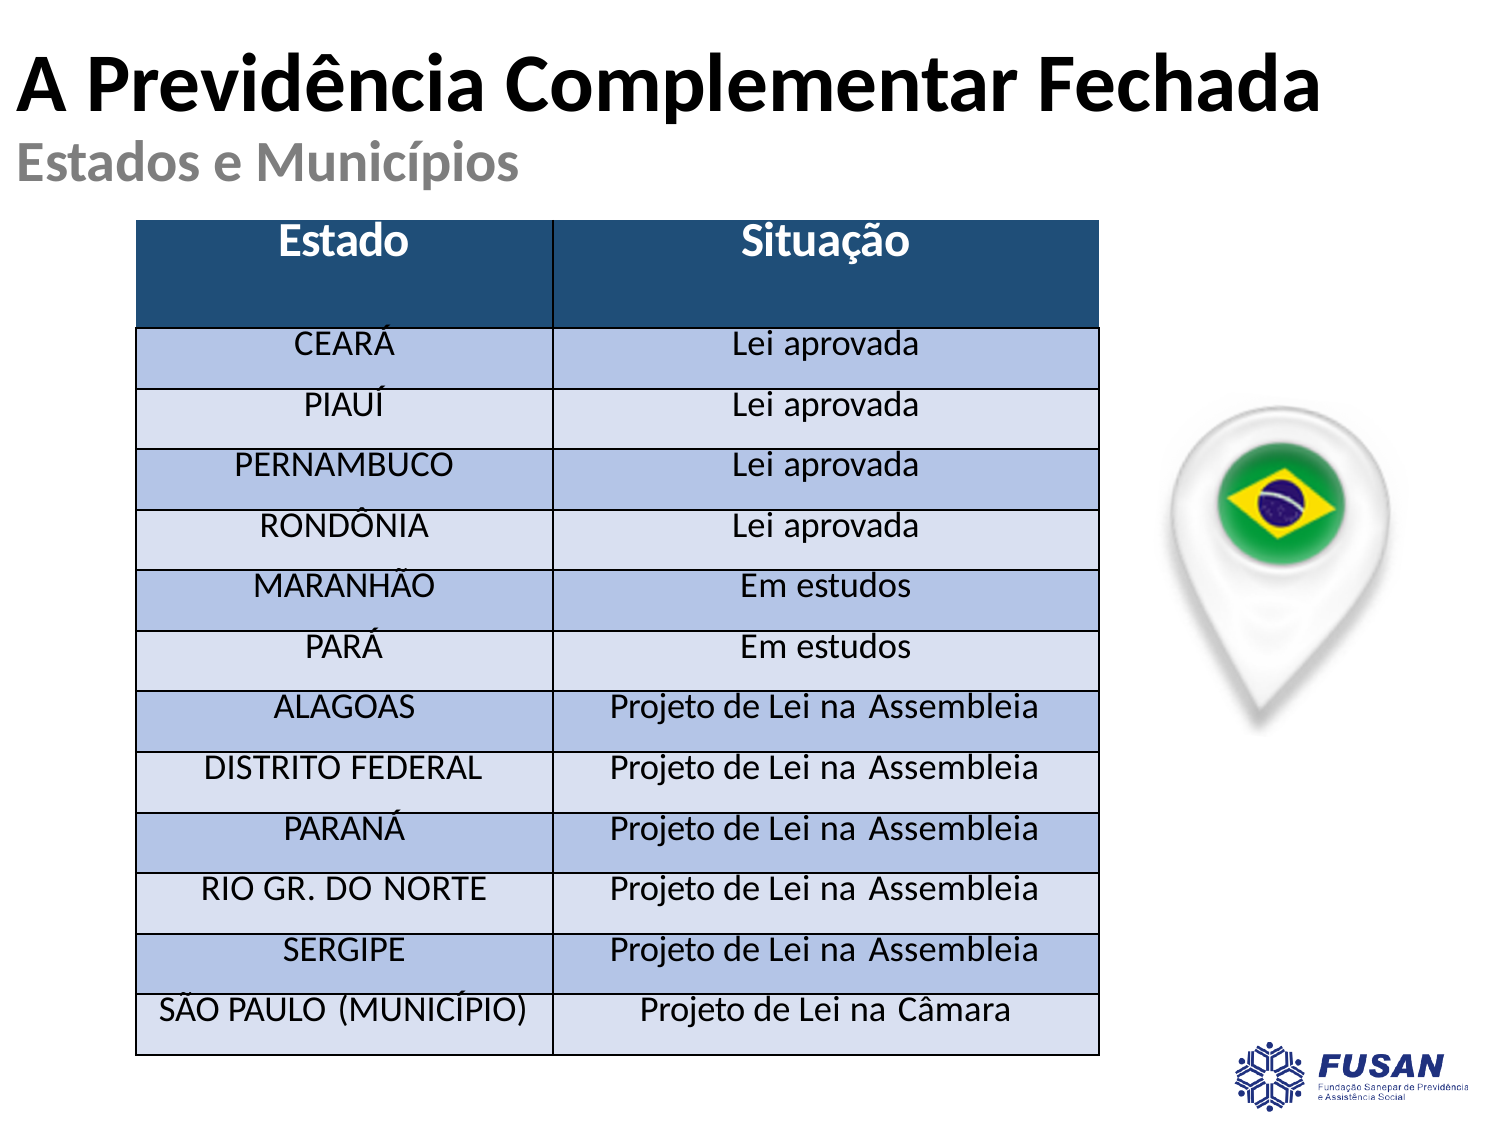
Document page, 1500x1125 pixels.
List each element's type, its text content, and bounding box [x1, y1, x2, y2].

table_cell Lei aprovada [554, 390, 1098, 448]
text_box A Previdência Complementar Fechada Estados e Municípios [14, 54, 1500, 193]
table_cell MARANHÃO [137, 571, 552, 630]
table_cell Projeto de Lei na Assembleia [554, 935, 1098, 993]
table_cell Lei aprovada [554, 511, 1098, 569]
table_cell ALAGOAS [137, 692, 552, 751]
table_cell RIO GR. DO NORTE [137, 874, 552, 933]
table_cell Projeto de Lei na Assembleia [554, 692, 1098, 751]
table_cell PARANÁ [137, 814, 552, 872]
table_cell SÃO PAULO (MUNICÍPIO) [137, 995, 552, 1054]
table_cell DISTRITO FEDERAL [137, 753, 552, 812]
picture [1135, 386, 1416, 748]
table_cell Em estudos [554, 632, 1098, 690]
table_cell Projeto de Lei na Assembleia [554, 753, 1098, 812]
table_cell PIAUÍ [137, 390, 552, 448]
table_cell SERGIPE [137, 935, 552, 993]
table_cell Projeto de Lei na Assembleia [554, 814, 1098, 872]
table_header Situação [554, 220, 1099, 327]
table_header Estado [136, 220, 552, 327]
table_cell PARÁ [137, 632, 552, 690]
table_cell Lei aprovada [554, 329, 1098, 388]
picture [1234, 1042, 1469, 1112]
table_cell Projeto de Lei na Câmara [554, 995, 1098, 1054]
table_cell RONDÔNIA [137, 511, 552, 569]
table_cell Lei aprovada [554, 450, 1098, 509]
table_cell Em estudos [554, 571, 1098, 630]
table_cell CEARÁ [137, 329, 552, 388]
table_cell PERNAMBUCO [137, 450, 552, 509]
table_cell Projeto de Lei na Assembleia [554, 874, 1098, 933]
